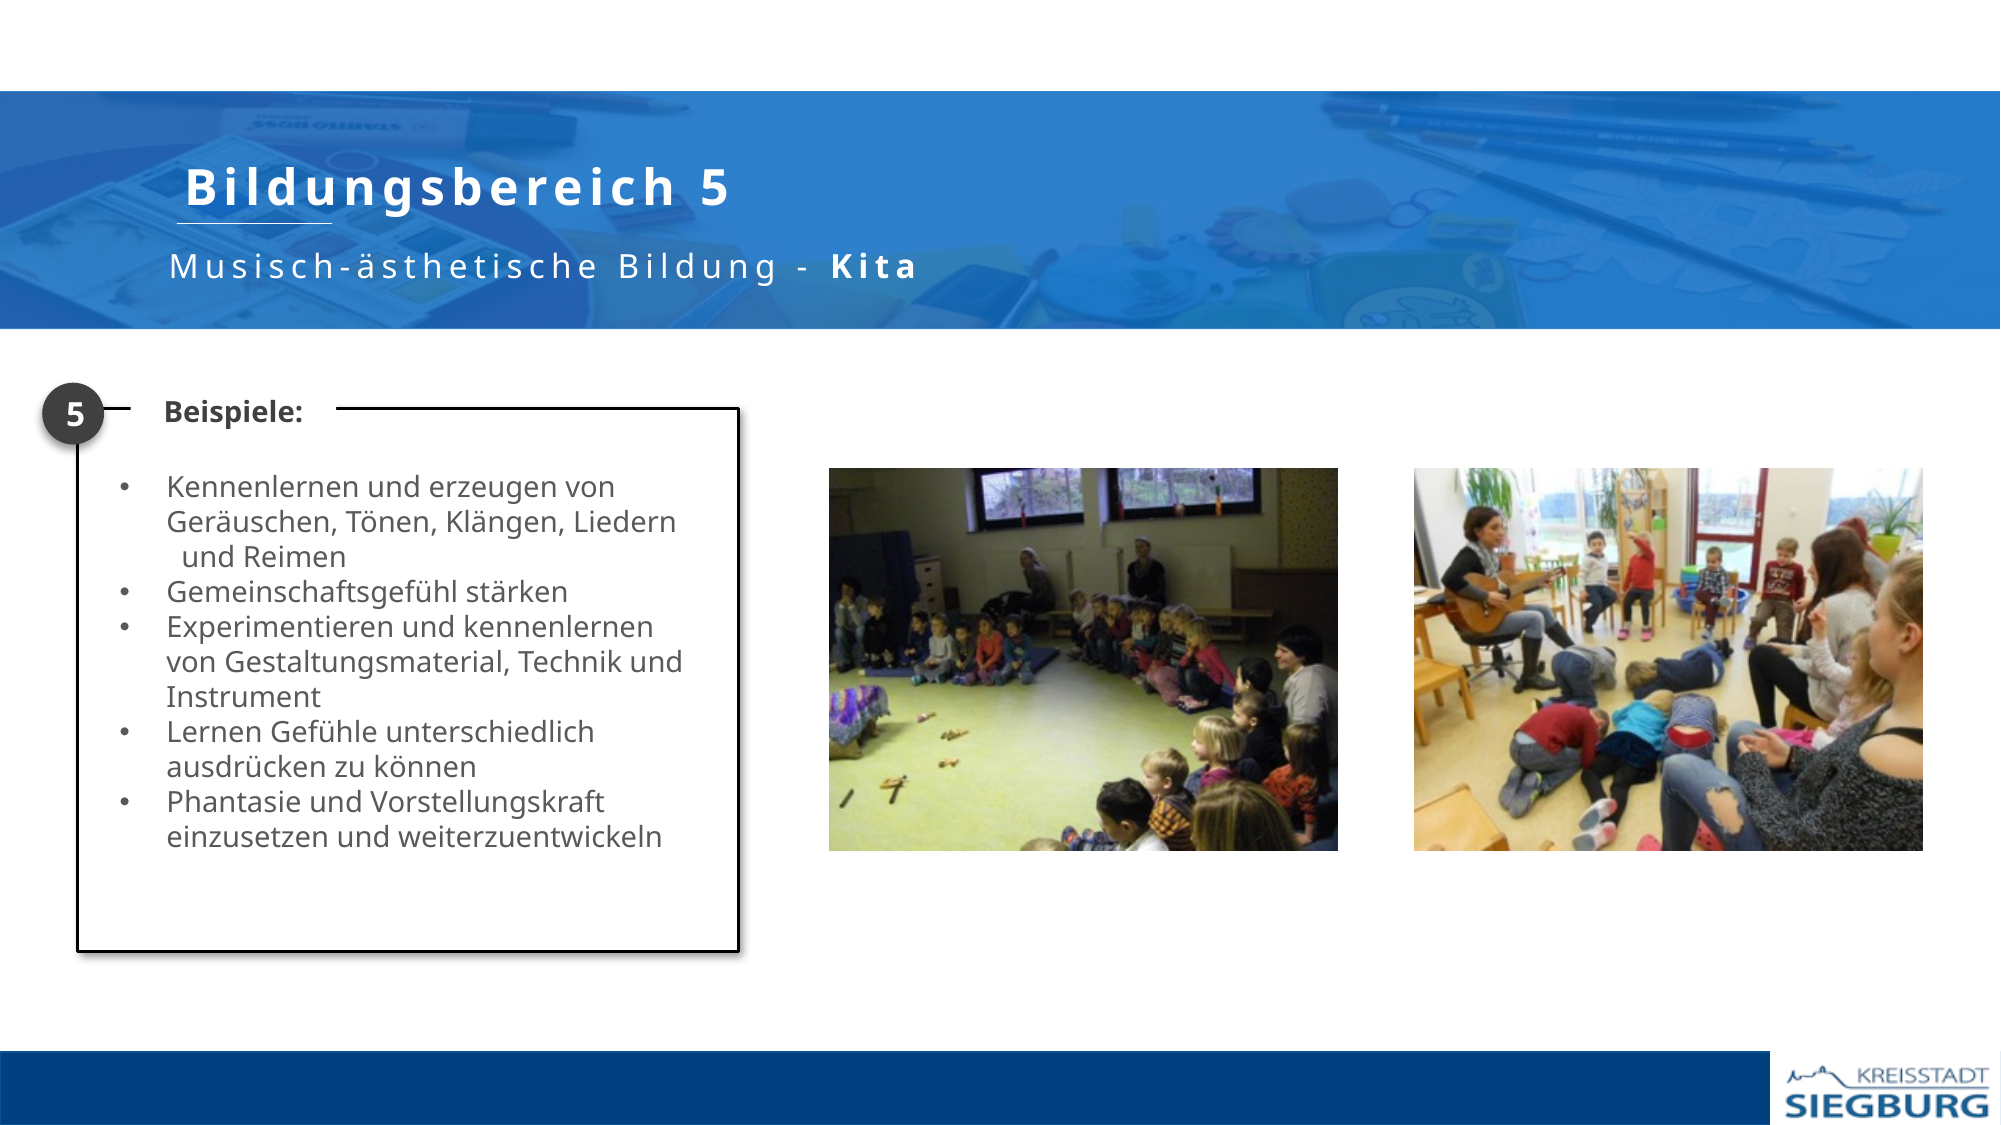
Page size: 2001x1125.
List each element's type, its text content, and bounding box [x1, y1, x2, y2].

picture [0, 92, 2000, 328]
text_box Kennenlernen und erzeugen von Geräuschen, Tönen, Klängen, Liedern und Reimen Gemeinschaftsgefühl stärken Experimentieren und kennenlernen von Gestaltungsmaterial, Technik und Instrument Lernen Gefühle unterschiedlich ausdrücken zu können Phantasie und Vorstellungskraft einzusetzen und weiterzuentwickeln [119, 468, 696, 889]
text_box 5 [41, 382, 105, 446]
text_box Beispiele: [130, 393, 337, 429]
picture [828, 468, 1338, 851]
picture [1770, 1051, 2001, 1125]
picture [1414, 468, 1923, 851]
text_box [77, 408, 739, 952]
